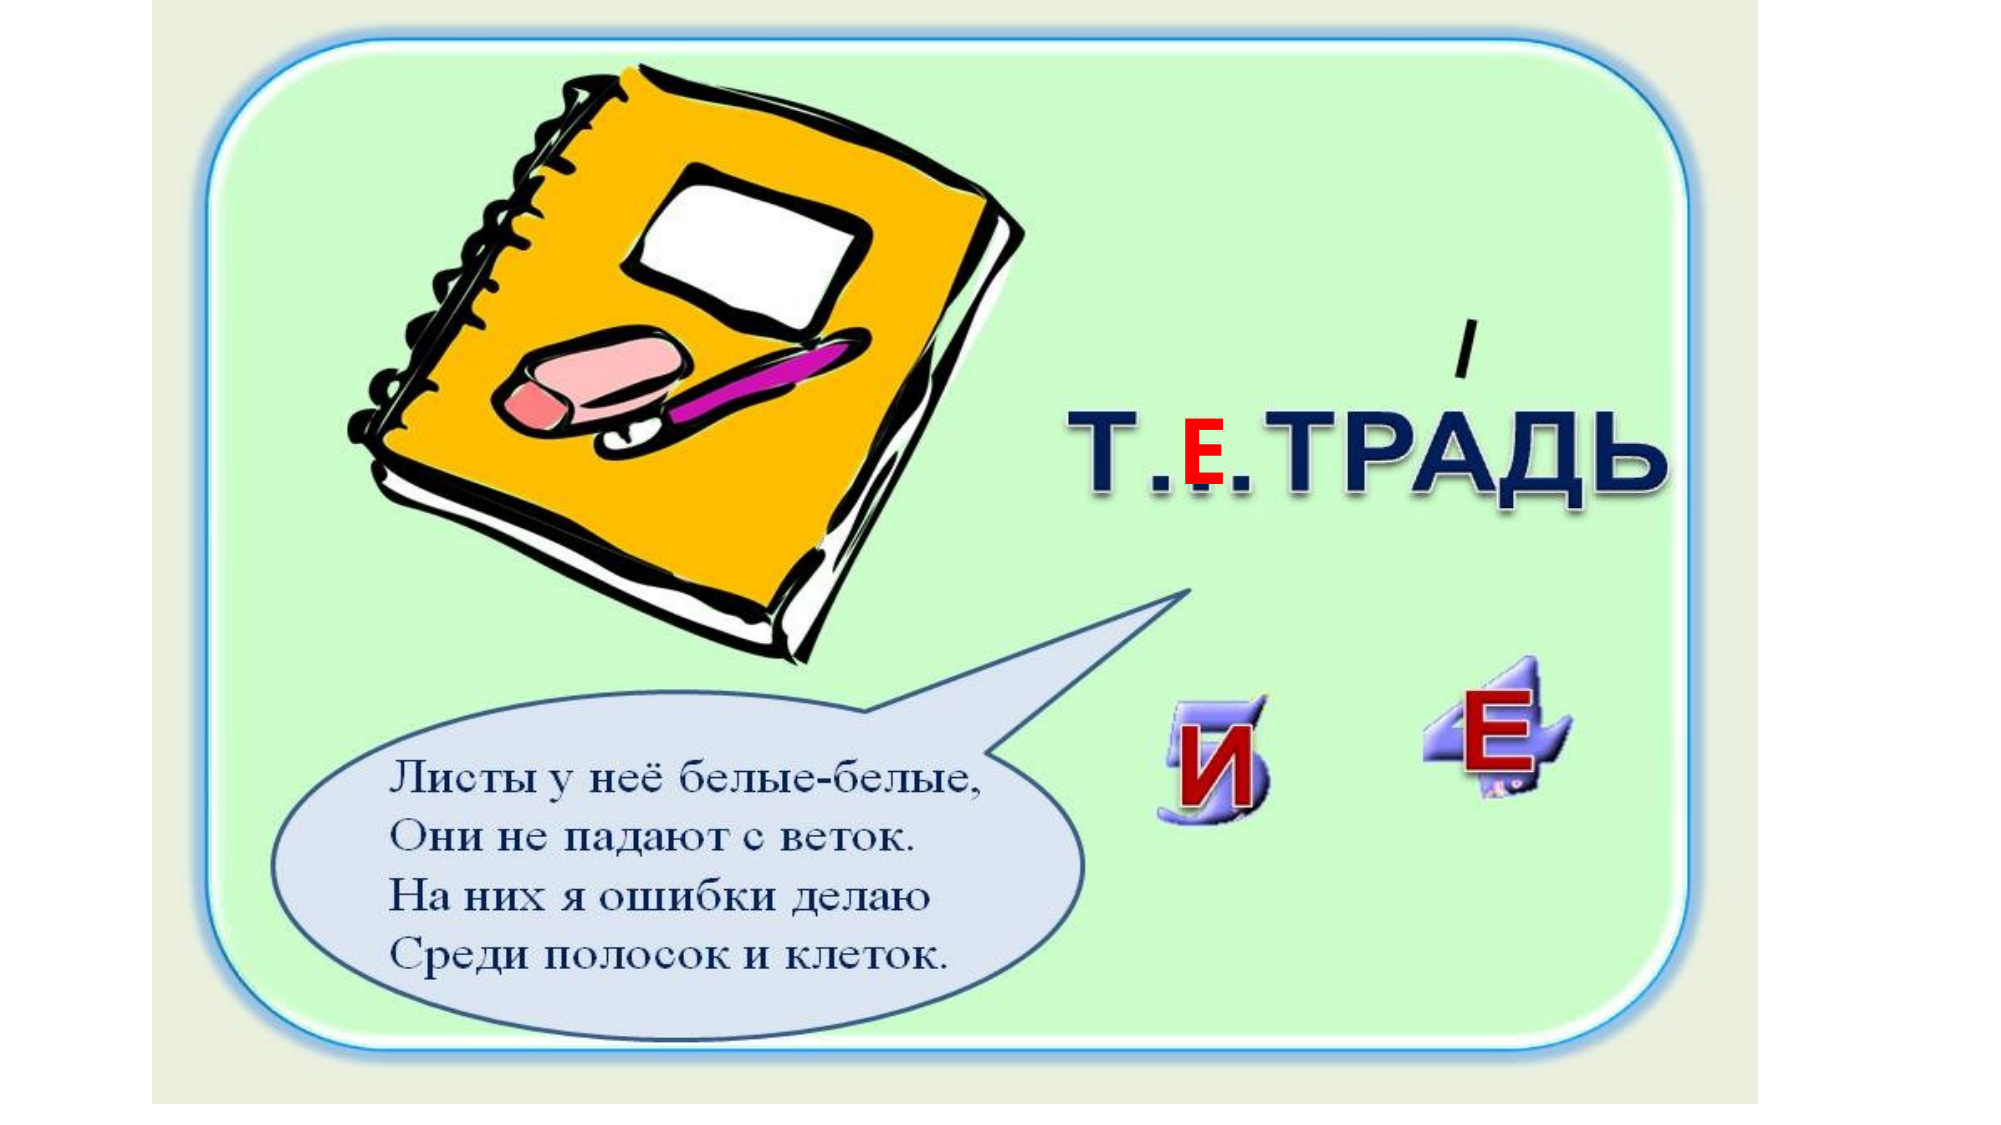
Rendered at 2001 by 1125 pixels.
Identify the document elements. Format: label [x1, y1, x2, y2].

picture [152, 0, 1758, 1104]
